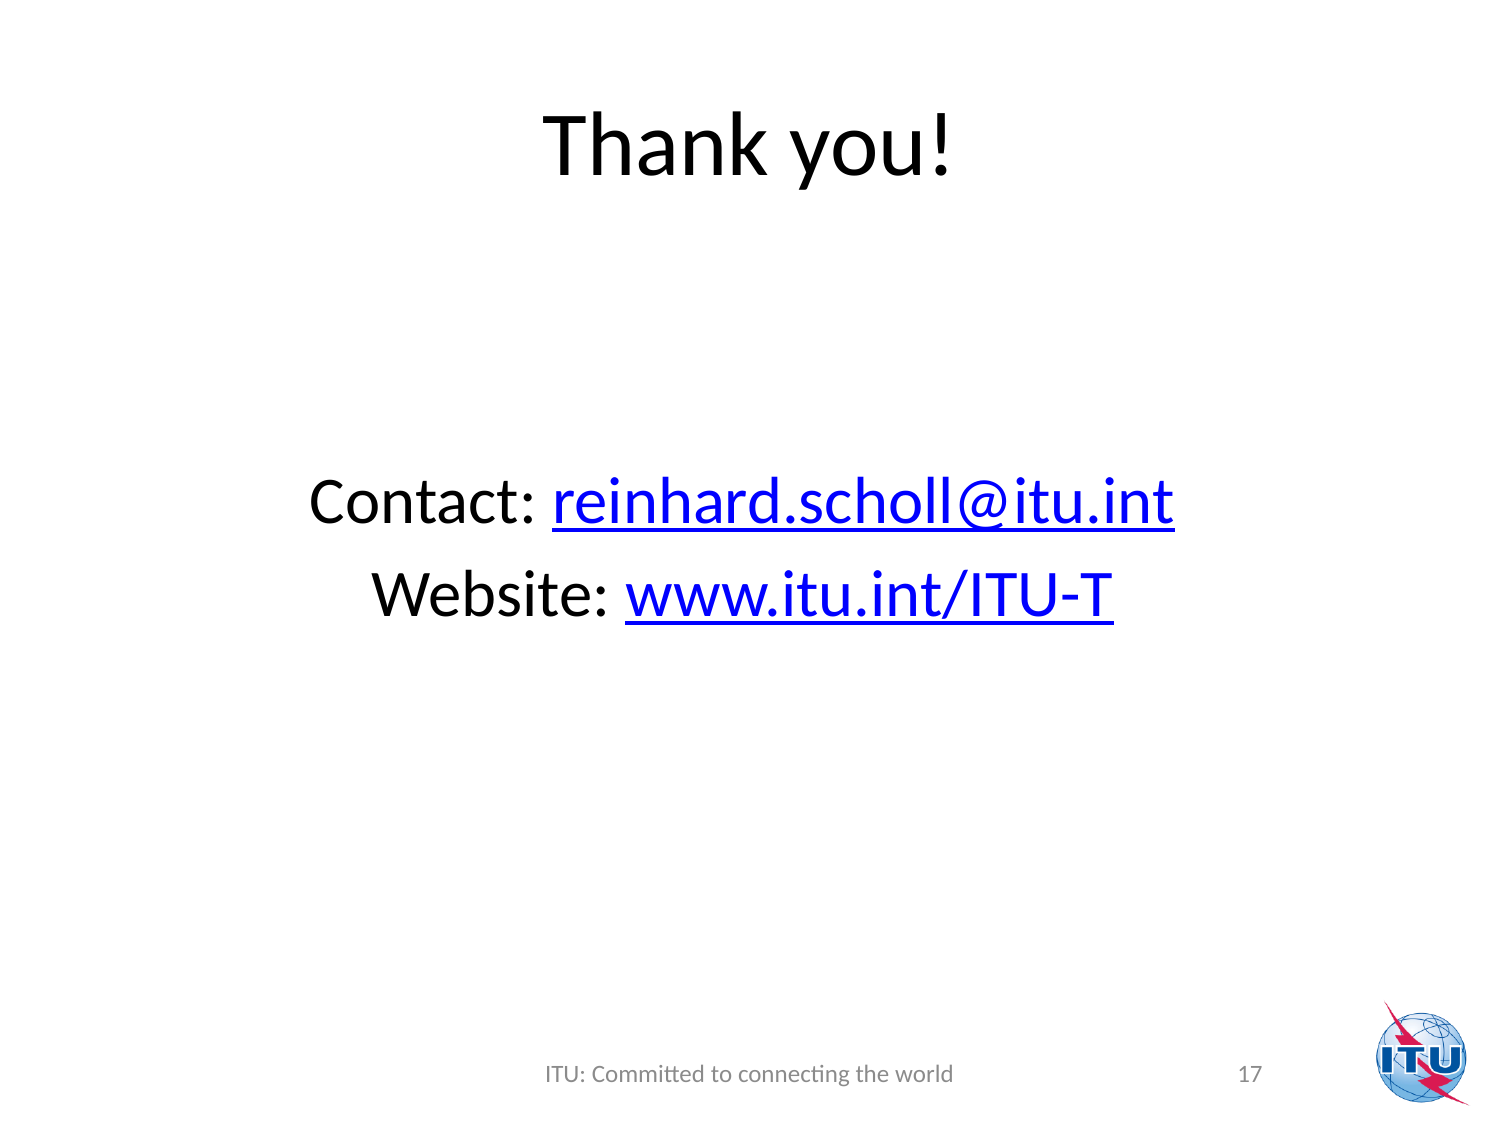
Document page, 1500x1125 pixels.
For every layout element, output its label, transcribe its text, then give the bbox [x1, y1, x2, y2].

footer ITU: Committed to connecting the world [512, 1042, 988, 1103]
title Thank you! [75, 45, 1425, 233]
list Contact: reinhard.scholl@itu.int Website: www.itu.int/ITU-T [75, 262, 1425, 1005]
picture [1376, 999, 1473, 1106]
slide_number 17 [1074, 1042, 1425, 1103]
